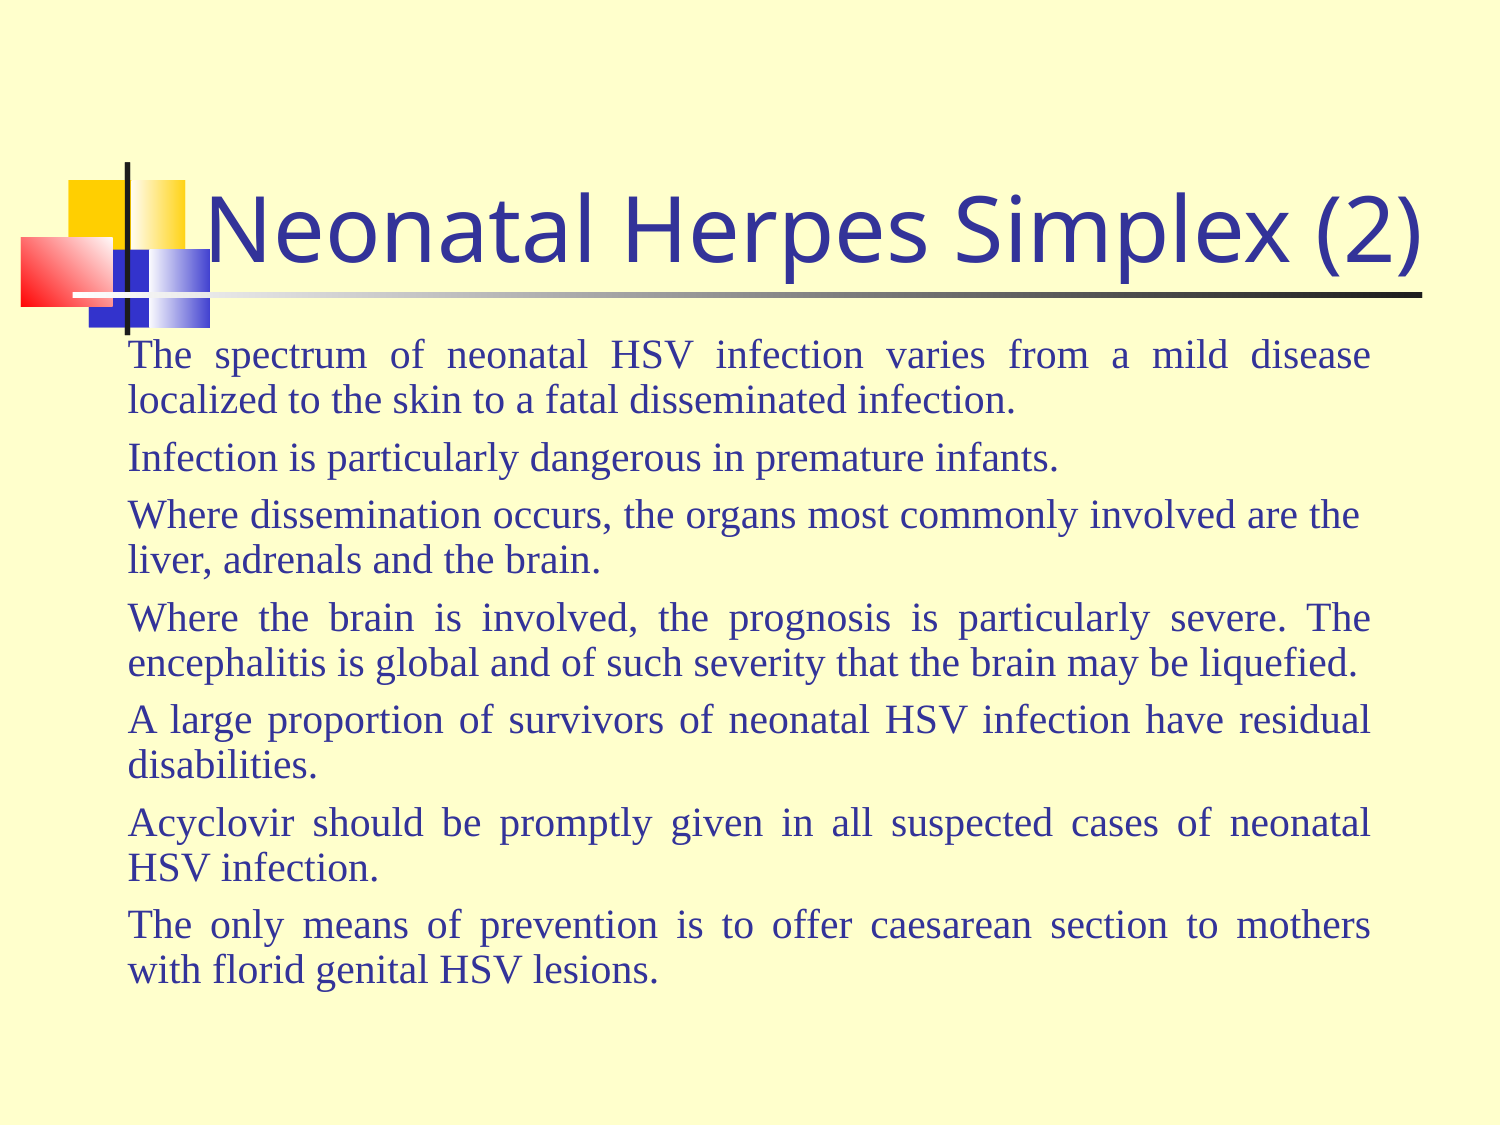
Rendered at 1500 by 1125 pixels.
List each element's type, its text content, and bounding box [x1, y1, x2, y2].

title Neonatal Herpes Simplex (2) [188, 101, 1468, 289]
list The spectrum of neonatal HSV infection varies from a mild disease localized to the skin to a fatal disseminated infection. Infection is particularly dangerous in premature infants. Where dissemination occurs, the organs most commonly involved are the liver, adrenals and the brain. Where the brain is involved, the prognosis is particularly severe. The encephalitis is global and of such severity that the brain may be liquefied. A large proportion of survivors of neonatal HSV infection have residual disabilities. Acyclovir should be promptly given in all suspected cases of neonatal HSV infection. The only means of prevention is to offer caesarean section to mothers with florid genital HSV lesions. [112, 324, 1388, 1063]
